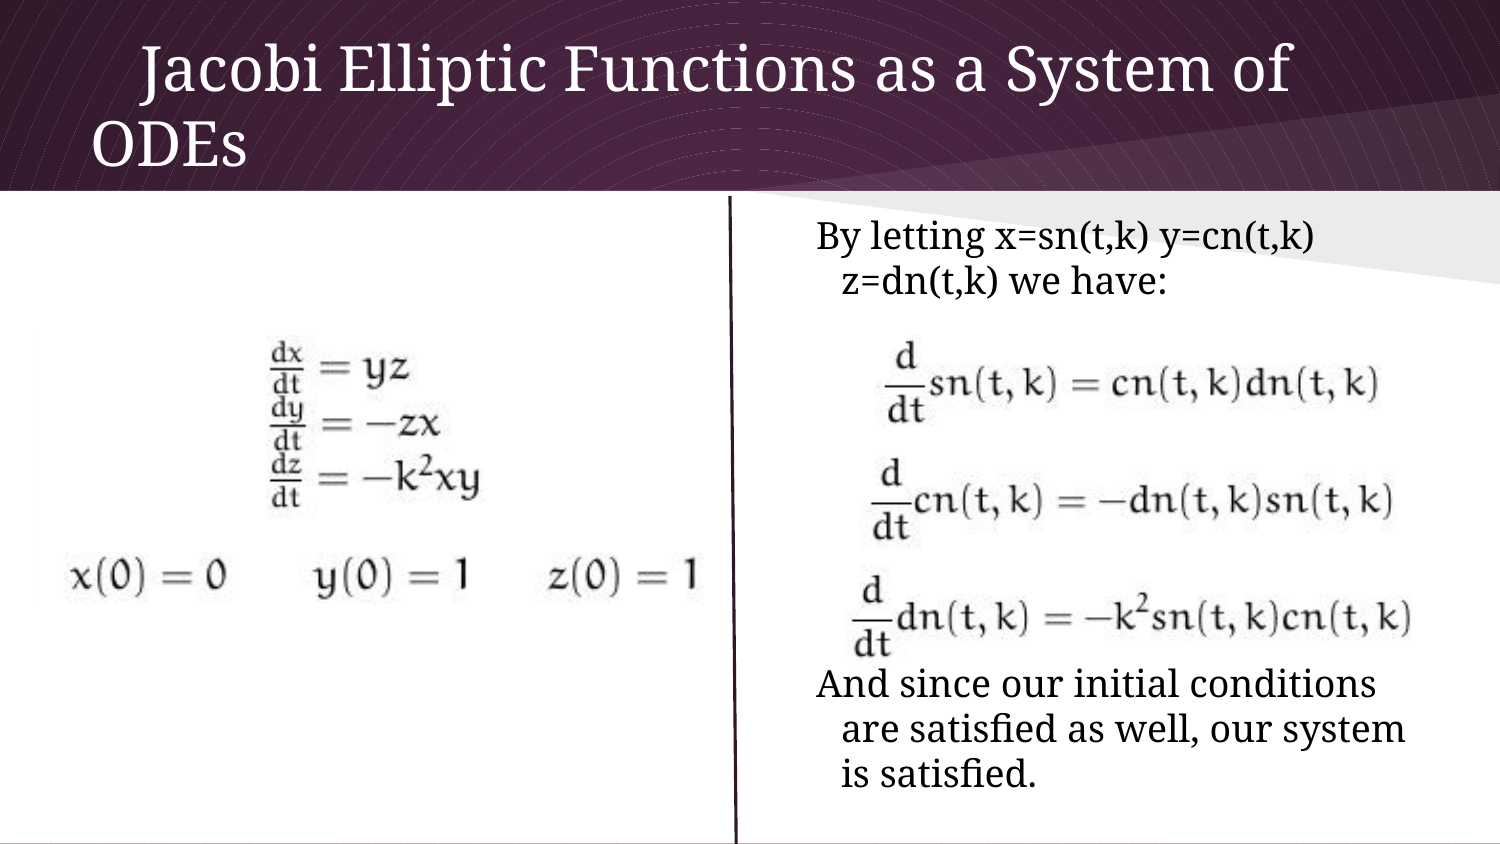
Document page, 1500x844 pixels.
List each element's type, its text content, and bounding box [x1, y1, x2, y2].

text_box [799, 334, 1437, 668]
title Jacobi Elliptic Functions as a System of ODEs [75, 33, 1425, 175]
list By letting x=sn(t,k) y=cn(t,k) z=dn(t,k) we have: And since our initial conditions are satisfied as well, our system is satisfied. [769, 196, 1425, 808]
text_box [31, 335, 724, 606]
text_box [729, 195, 737, 844]
